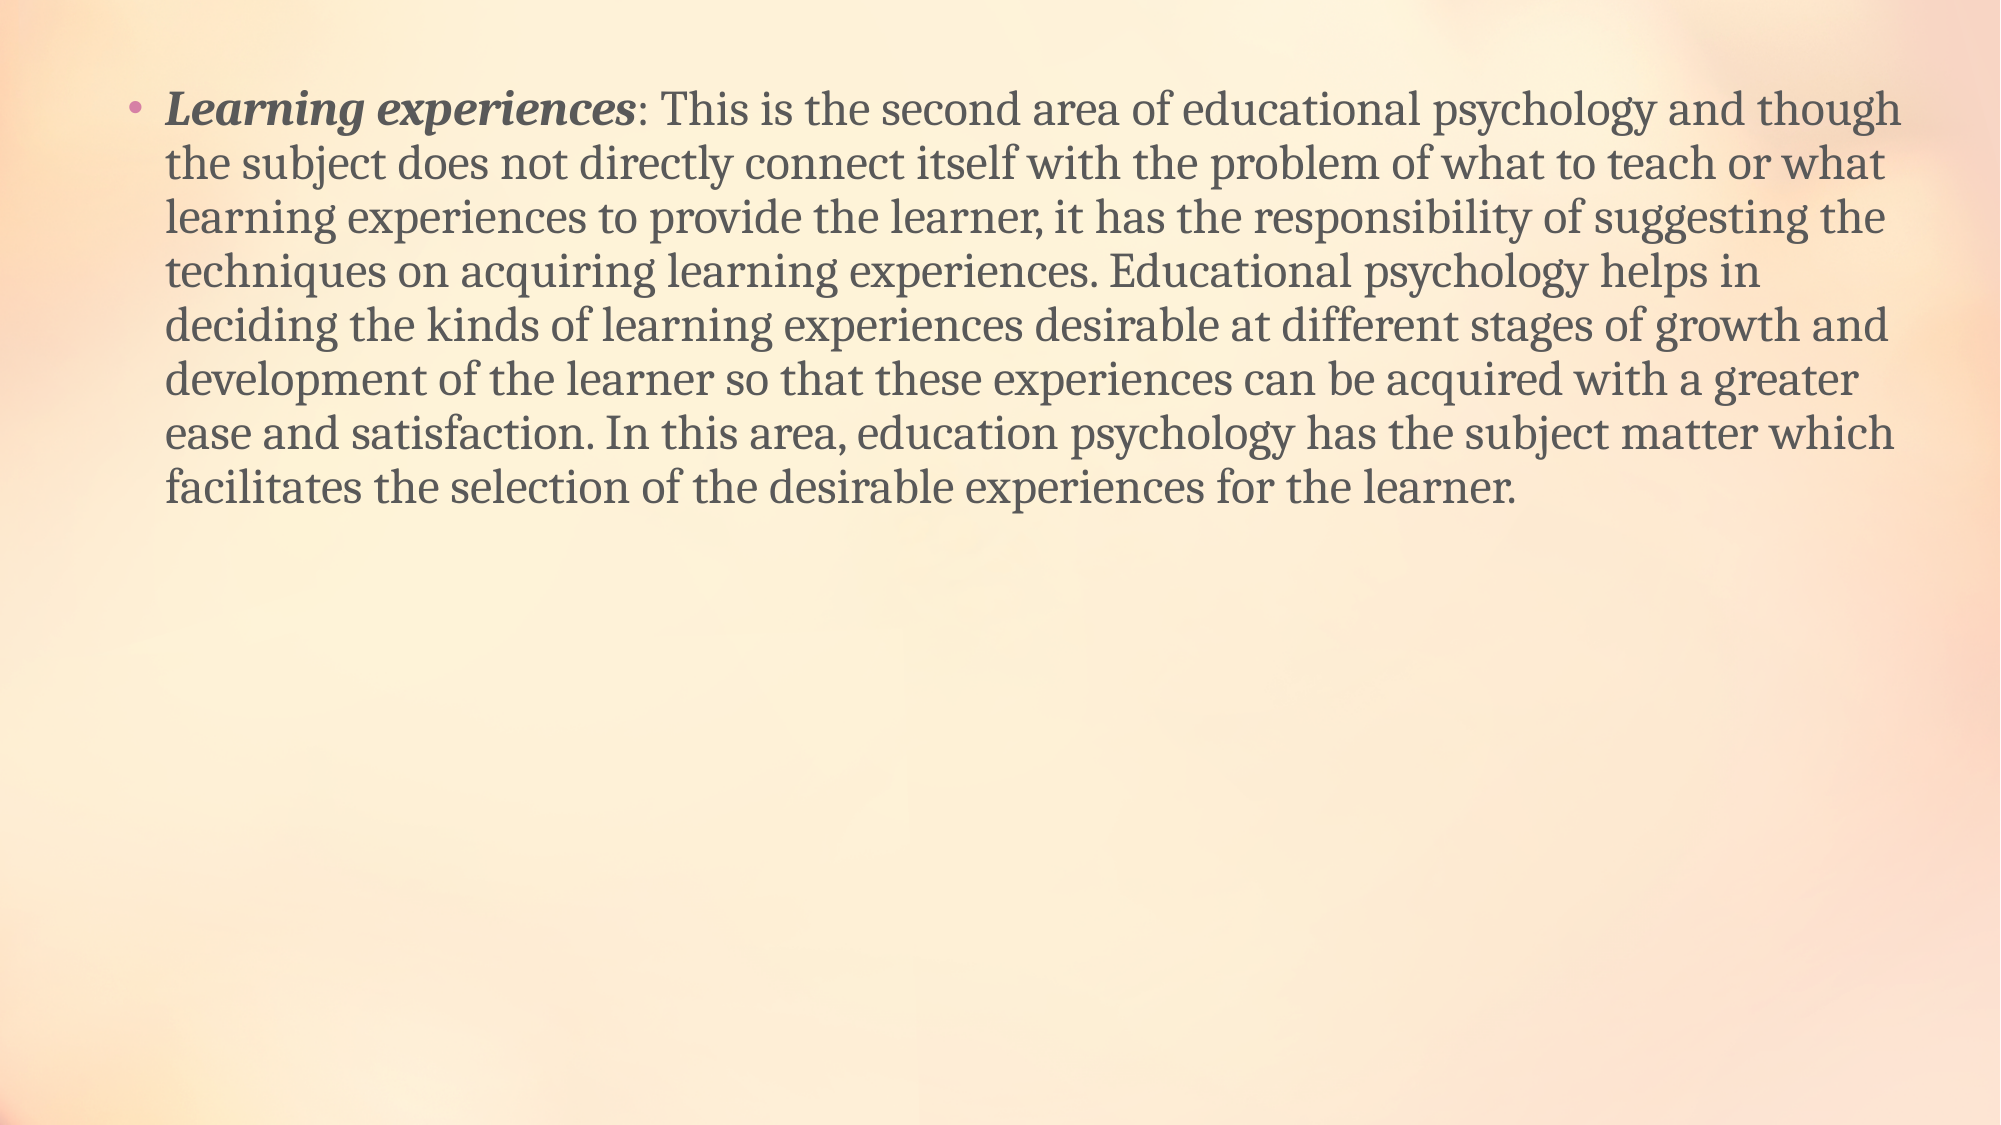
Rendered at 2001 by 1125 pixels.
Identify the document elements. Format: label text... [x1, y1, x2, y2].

list Learning experiences: This is the second area of educational psychology and though the subject does not directly connect itself with the problem of what to teach or what learning experiences to provide the learner, it has the responsibility of suggesting the techniques on acquiring learning experiences. Educational psychology helps in deciding the kinds of learning experiences desirable at different stages of growth and development of the learner so that these experiences can be acquired with a greater ease and satisfaction. In this area, education psychology has the subject matter which facilitates the selection of the desirable experiences for the learner. [112, 75, 1961, 1034]
picture [0, 0, 2001, 1125]
